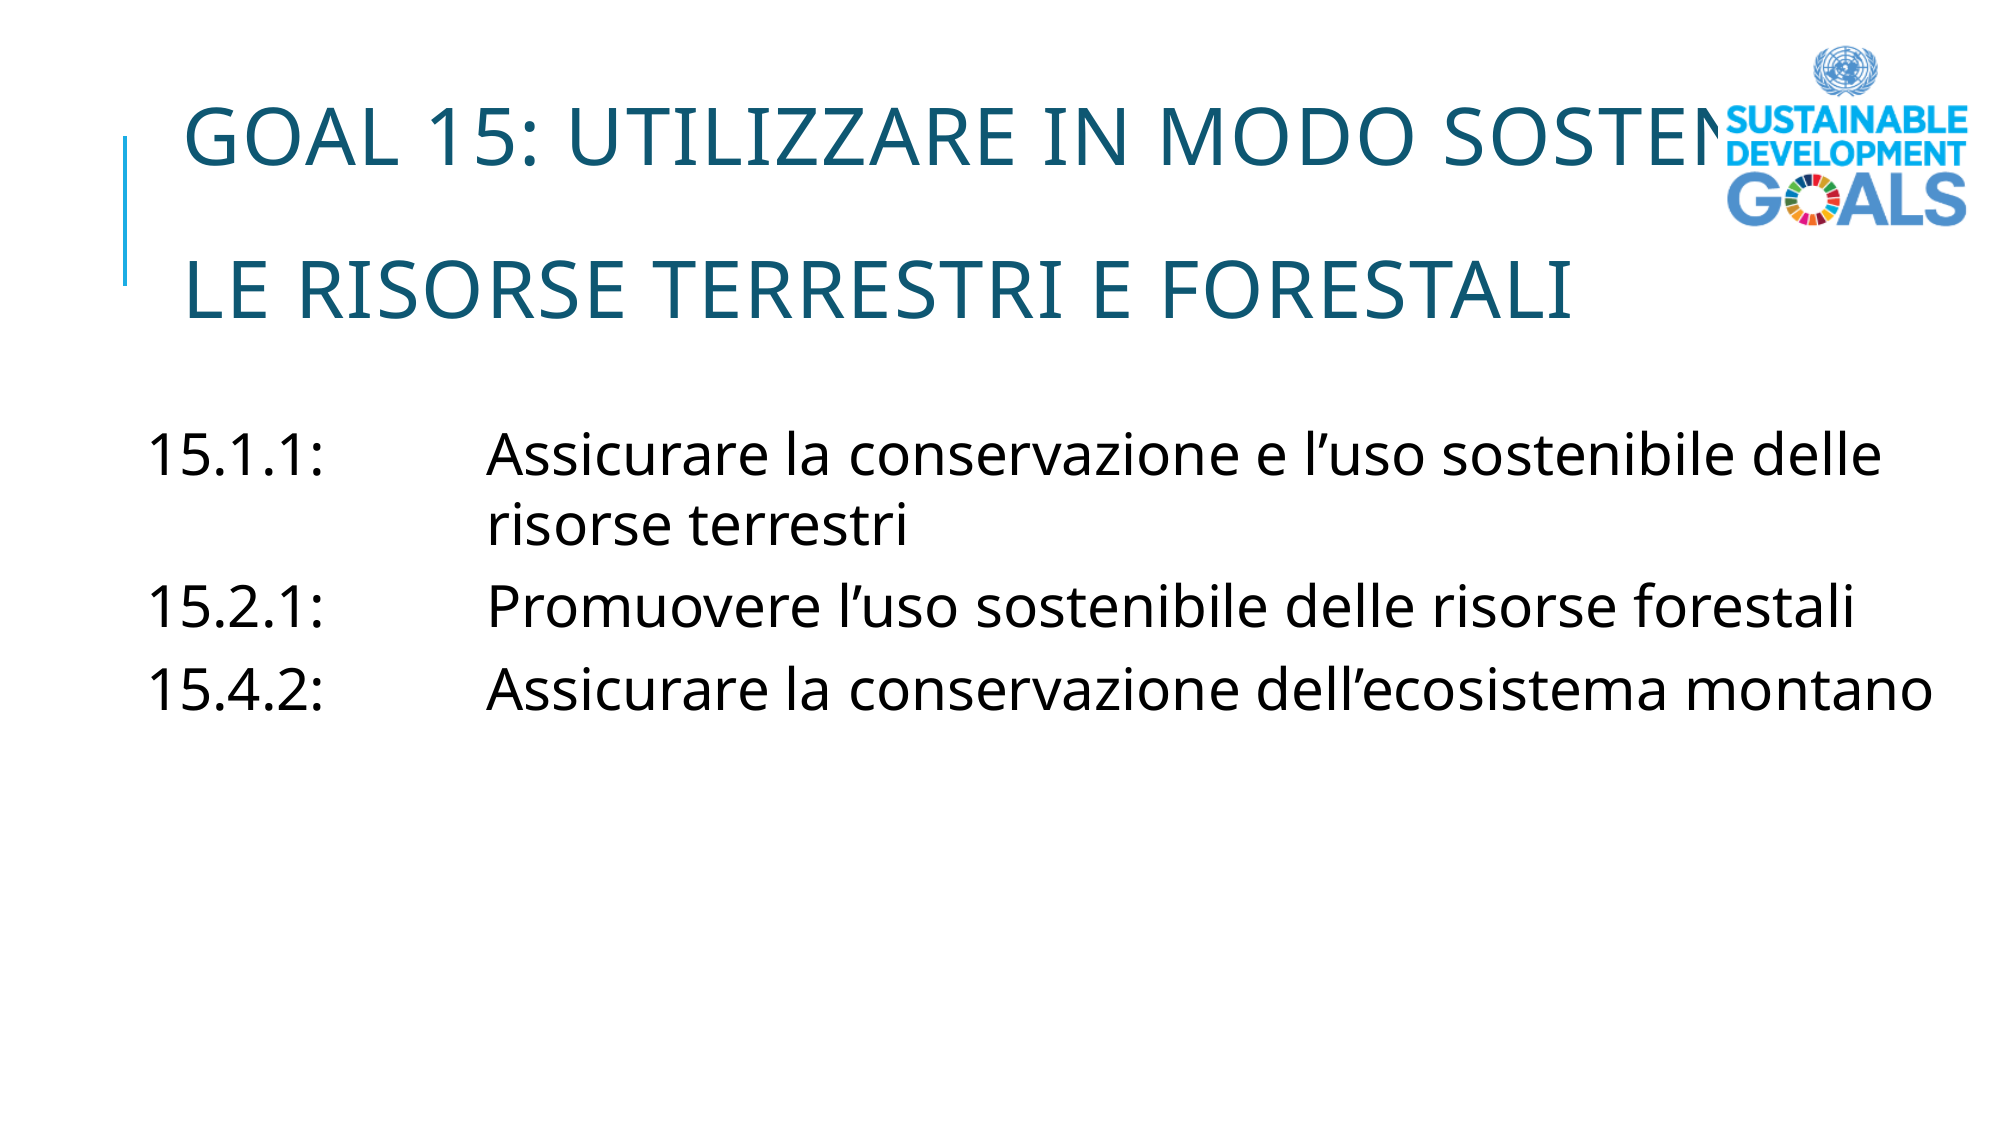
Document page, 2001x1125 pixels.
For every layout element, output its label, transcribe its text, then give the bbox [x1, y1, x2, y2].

title Goal 15: Utilizzare in modo sostenibile le risorse terrestri e forestali [168, 96, 1975, 341]
picture [1718, 39, 1978, 233]
list 15.1.1: Assicurare la conservazione e l’uso sostenibile delle risorse terrestri 15.2.1: Promuovere l’uso sostenibile delle risorse forestali 15.4.2: Assicurare la conservazione dell’ecosistema montano [138, 341, 2000, 1125]
